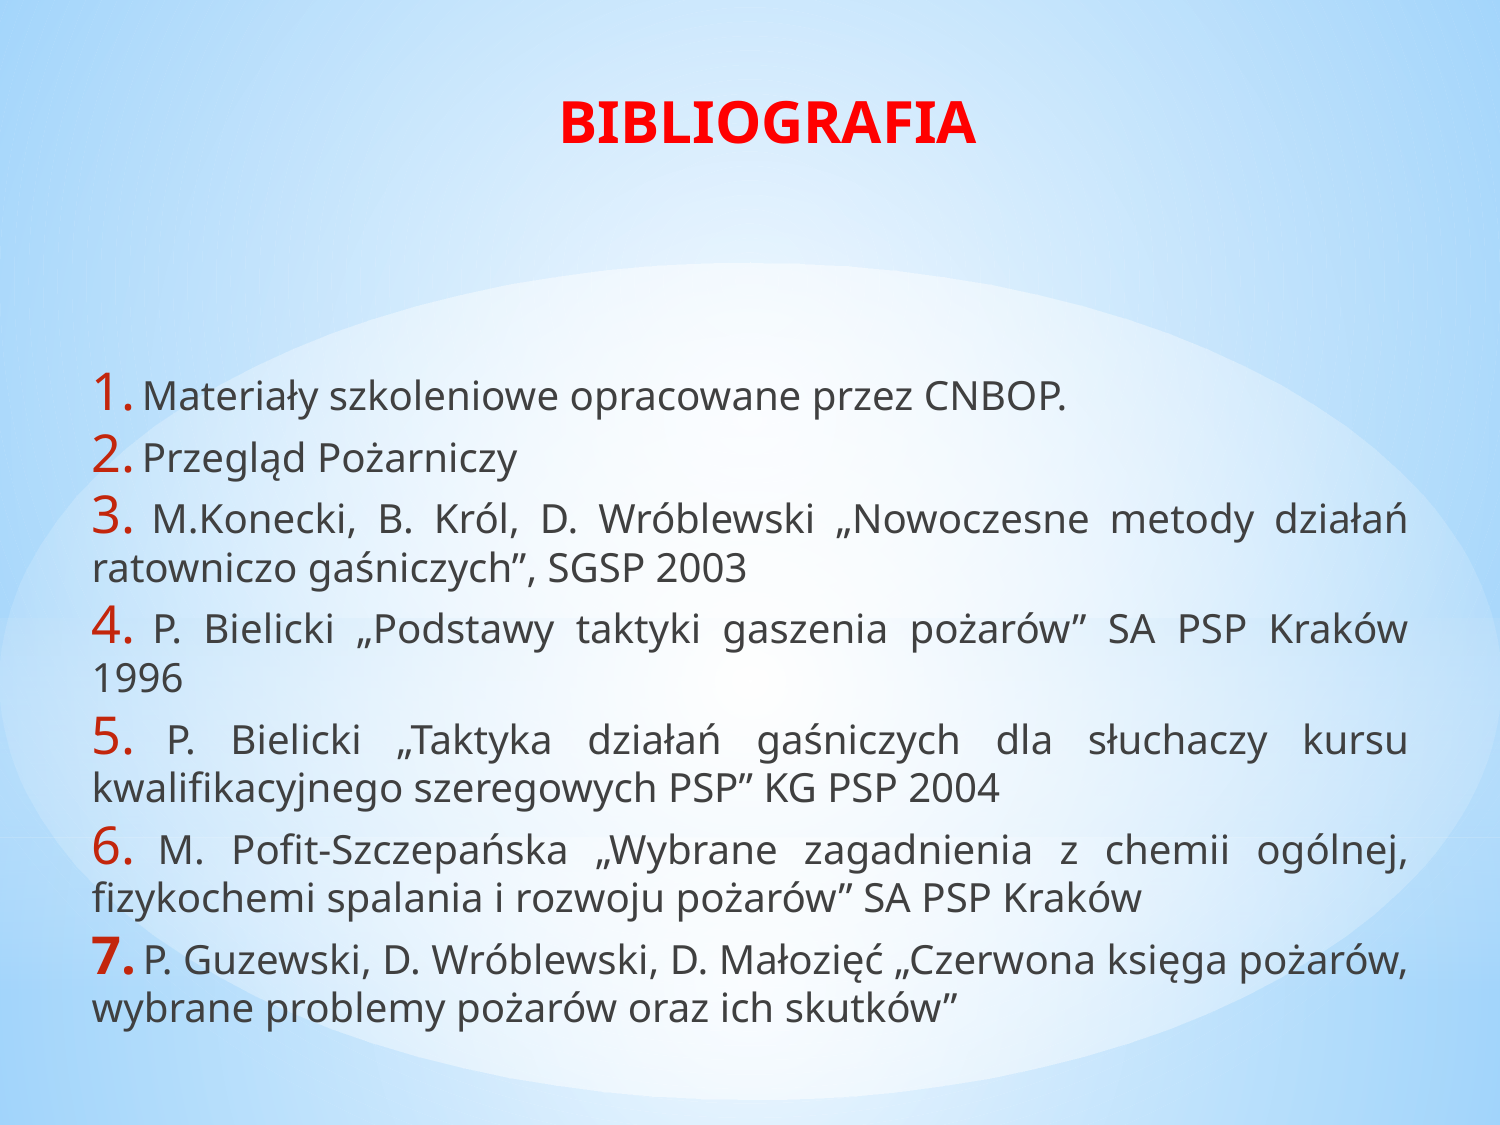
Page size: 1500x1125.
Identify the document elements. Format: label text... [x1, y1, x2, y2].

list Materiały szkoleniowe opracowane przez CNBOP. Przegląd Pożarniczy M.Konecki, B. Król, D. Wróblewski „Nowoczesne metody działań ratowniczo gaśniczych”, SGSP 2003 P. Bielicki „Podstawy taktyki gaszenia pożarów” SA PSP Kraków 1996 P. Bielicki „Taktyka działań gaśniczych dla słuchaczy kursu kwalifikacyjnego szeregowych PSP” KG PSP 2004 M. Pofit-Szczepańska „Wybrane zagadnienia z chemii ogólnej, fizykochemi spalania i rozwoju pożarów” SA PSP Kraków P. Guzewski, D. Wróblewski, D. Małozięć „Czerwona księga pożarów, wybrane problemy pożarów oraz ich skutków” [76, 300, 1425, 1043]
text_box [44, 268, 1405, 439]
title BIBLIOGRAFIA [183, 78, 1353, 222]
